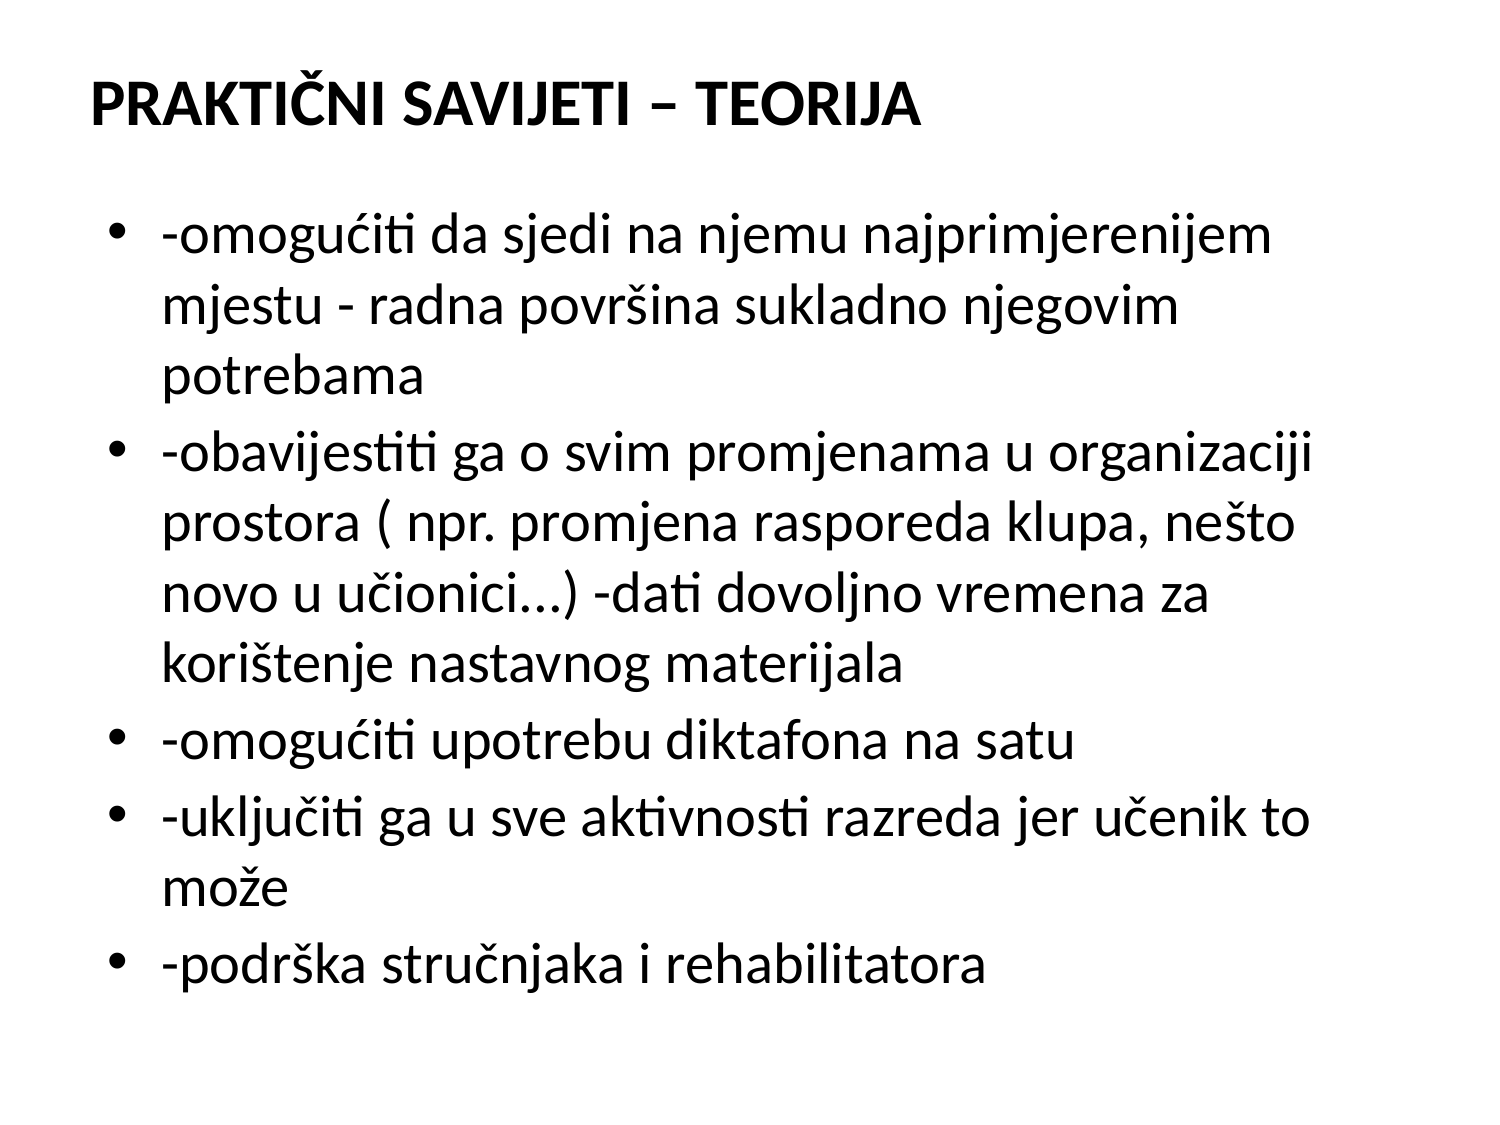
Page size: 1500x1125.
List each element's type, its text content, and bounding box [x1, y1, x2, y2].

list -omogućiti da sjedi na njemu najprimjerenijem mjestu - radna površina sukladno njegovim potrebama -obavijestiti ga o svim promjenama u organizaciji prostora ( npr. promjena rasporeda klupa, nešto novo u učionici...) -dati dovoljno vremena za korištenje nastavnog materijala -omogućiti upotrebu diktafona na satu -uključiti ga u sve aktivnosti razreda jer učenik to može -podrška stručnjaka i rehabilitatora [75, 187, 1425, 1005]
title PRAKTIČNI SAVIJETI – TEORIJA [75, 45, 1425, 153]
